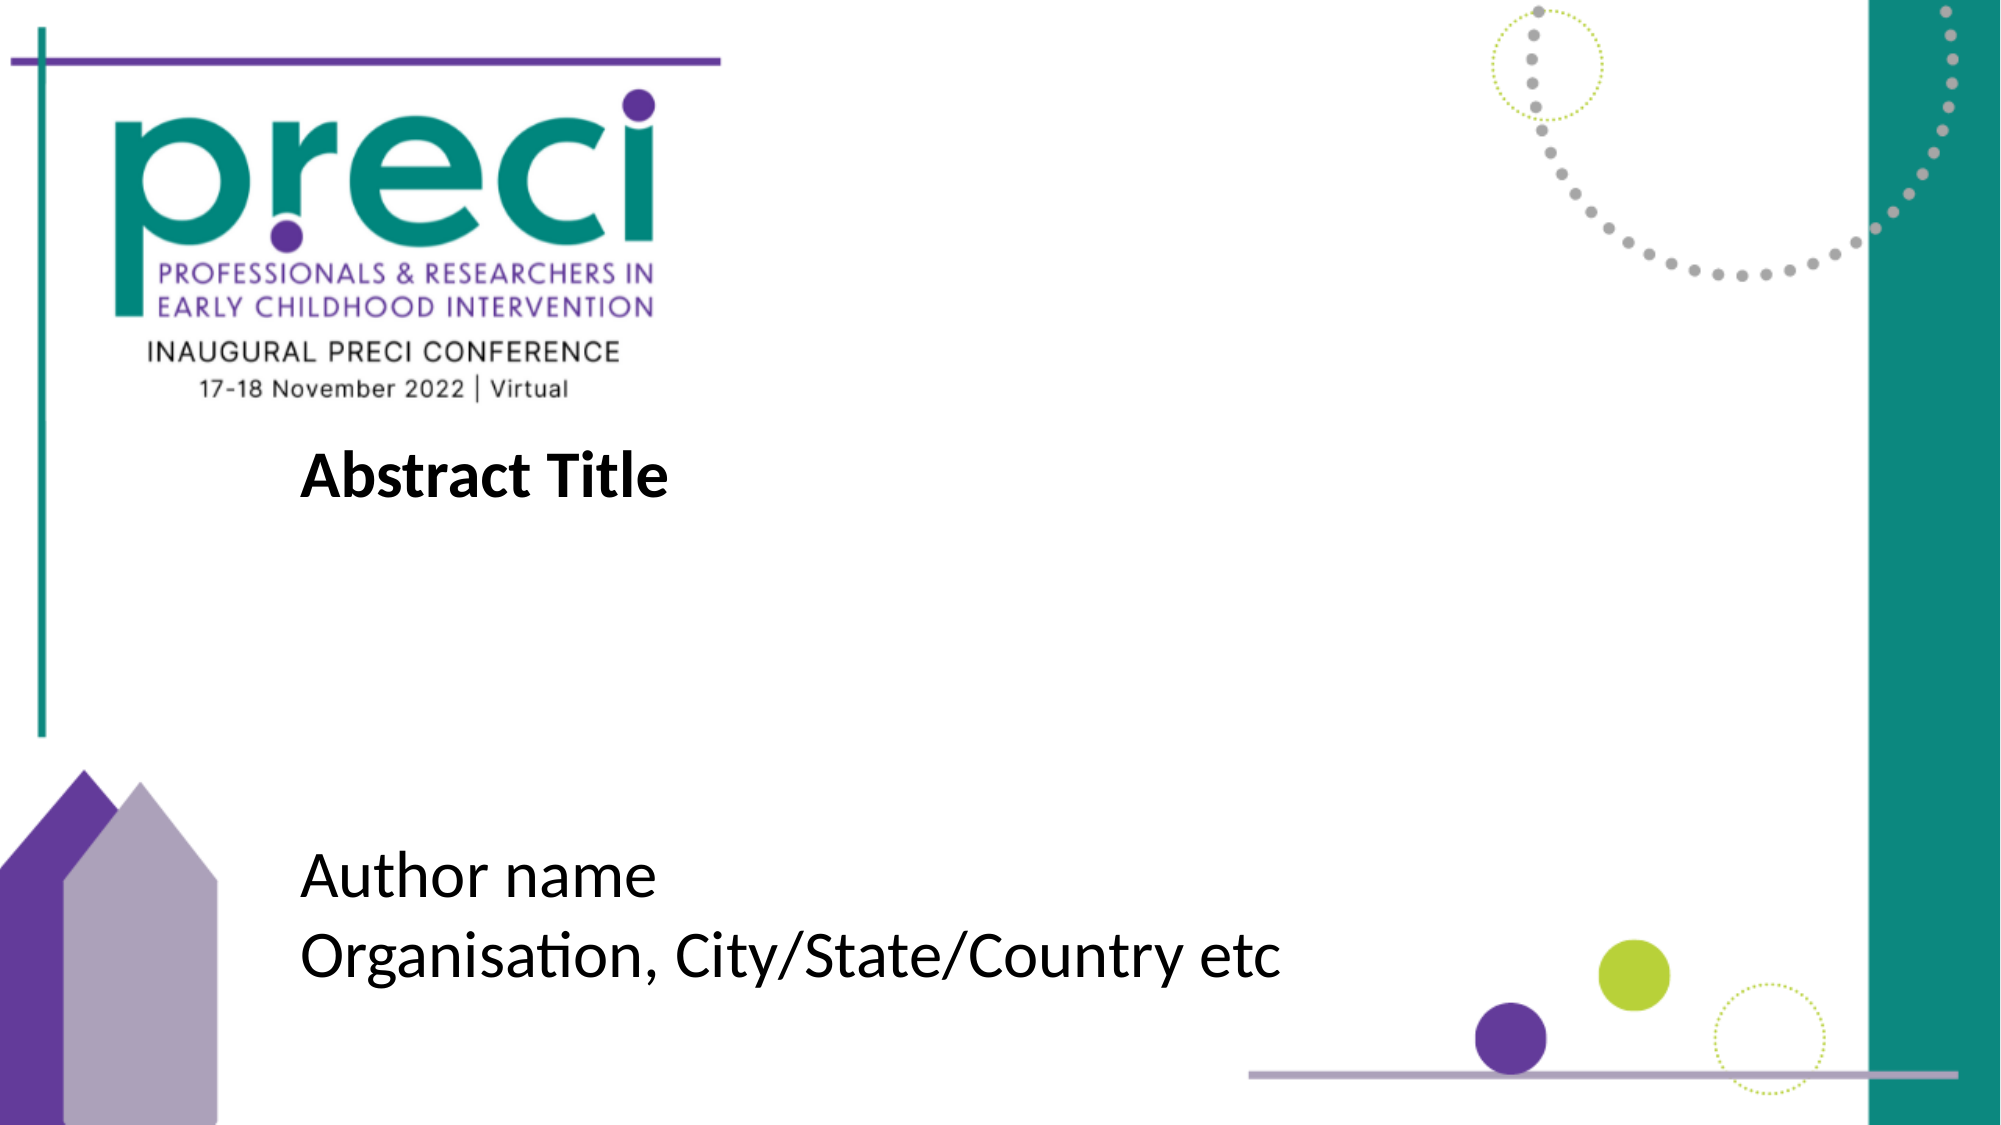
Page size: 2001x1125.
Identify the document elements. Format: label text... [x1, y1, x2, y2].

picture [0, 0, 2001, 1125]
text_box Abstract Title Author name Organisation, City/State/Country etc [285, 423, 1824, 998]
